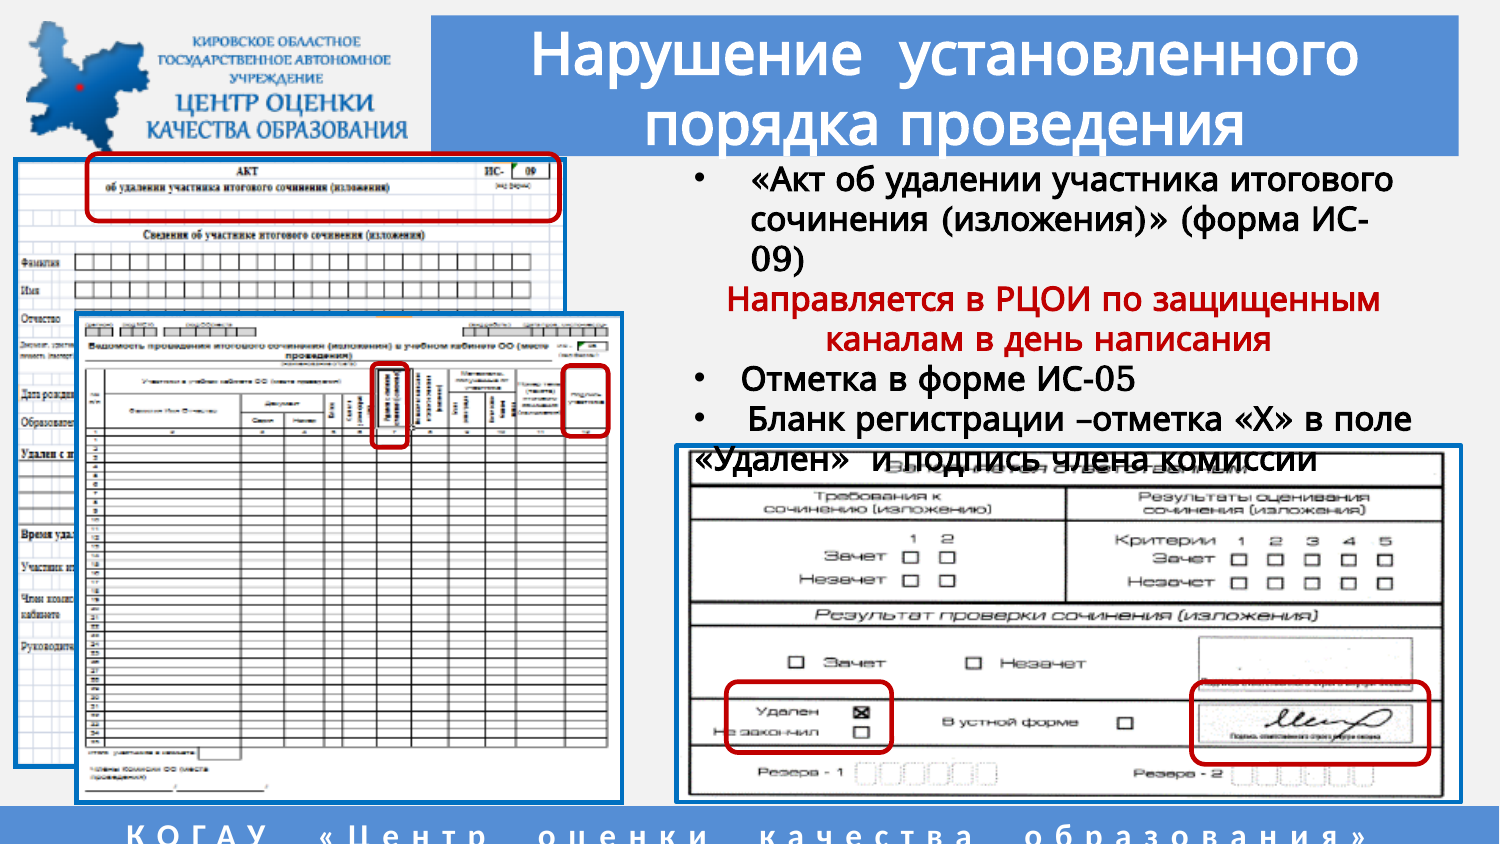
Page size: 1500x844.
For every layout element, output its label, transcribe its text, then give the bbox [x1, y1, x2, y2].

picture [17, 161, 620, 801]
text_box [85, 151, 561, 160]
picture [678, 447, 1459, 801]
title Нарушение установленного порядка проведения [431, 15, 1459, 157]
picture [26, 21, 408, 156]
text_box «Акт об удалении участника итогового сочинения (изложения)» (форма ИС-09) Направляется в РЦОИ по защищенным каналам в день написания Отметка в форме ИС-05 Бланк регистрации –отметка «Х» в поле «Удален» и подпись члена комиссии [679, 150, 1430, 446]
